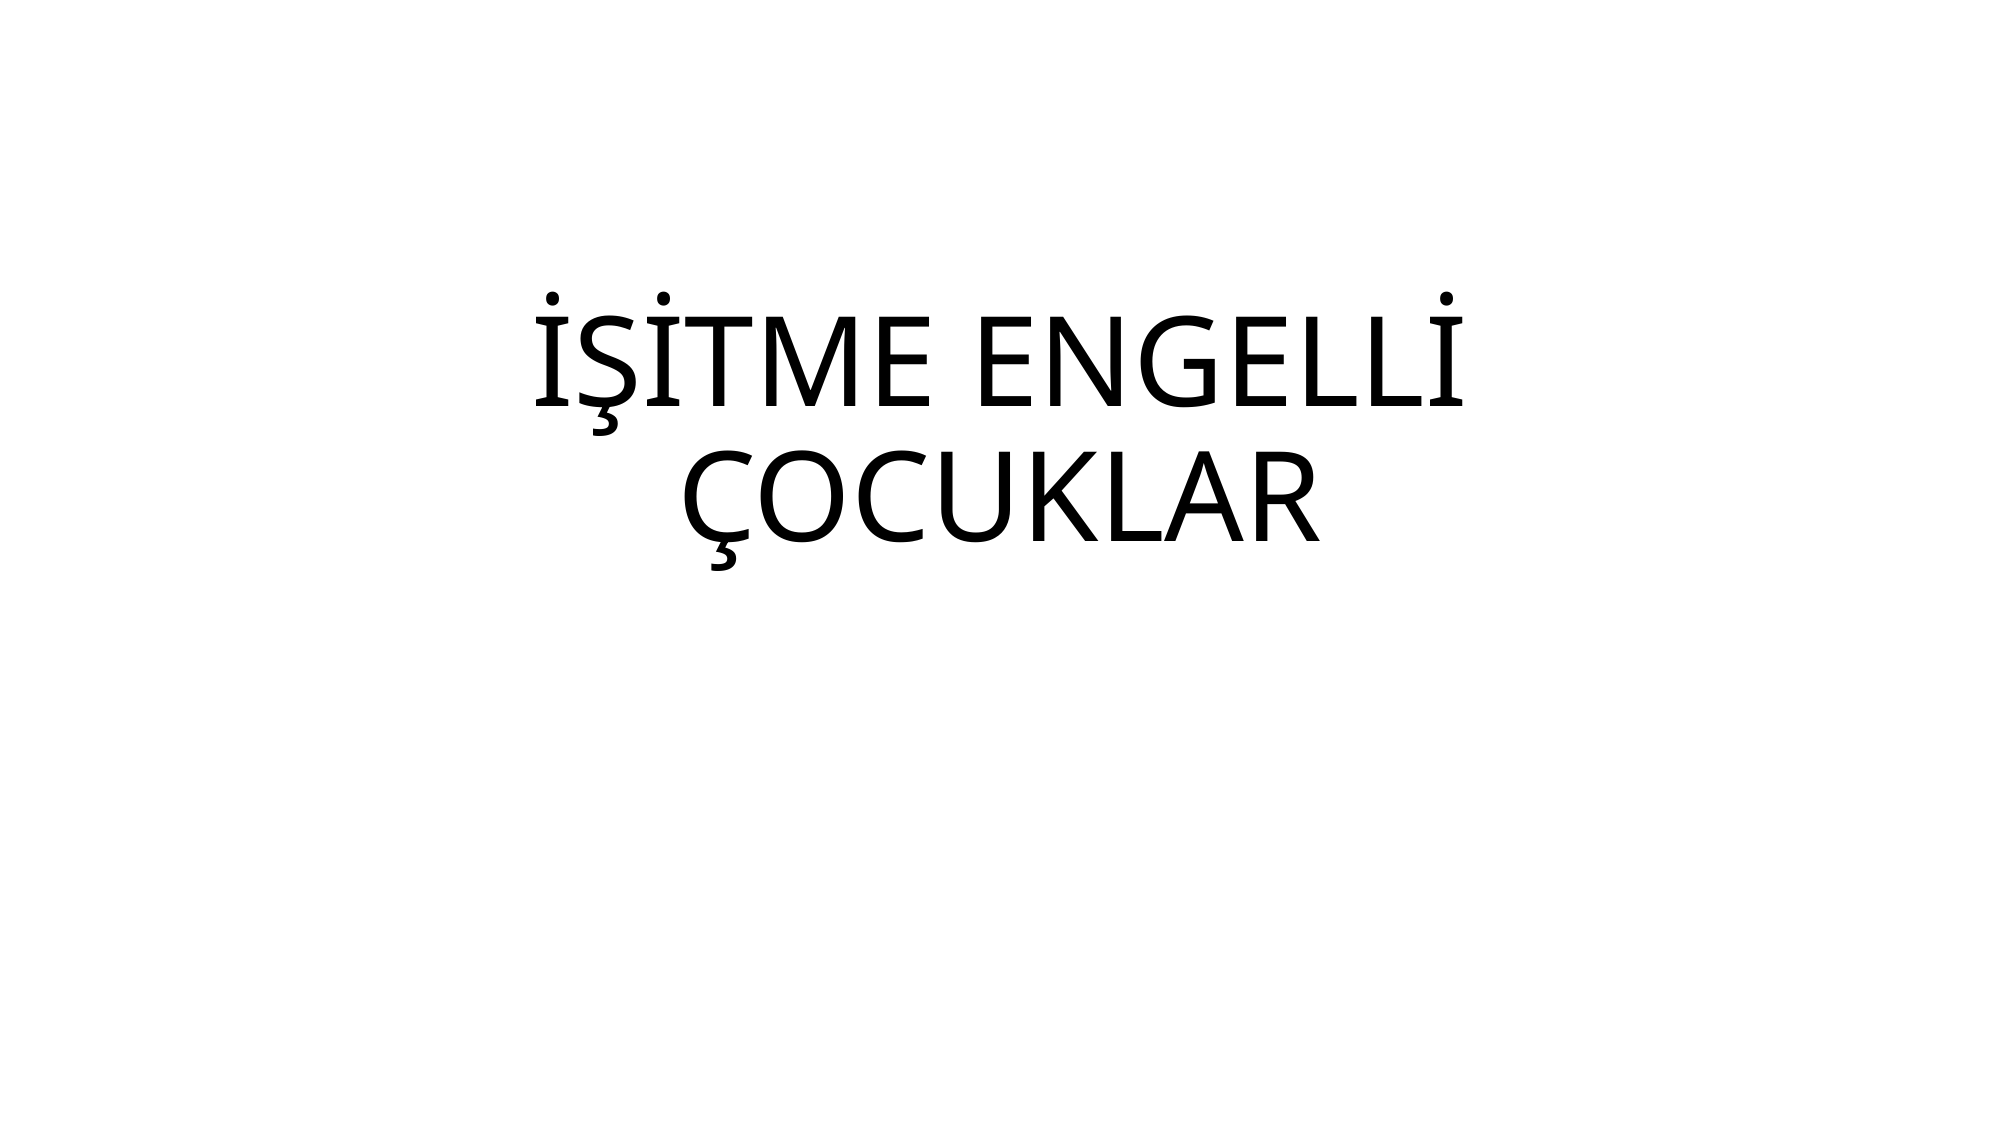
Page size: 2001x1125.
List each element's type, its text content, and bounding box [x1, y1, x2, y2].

title İŞİTME ENGELLİ ÇOCUKLAR [249, 184, 1750, 576]
